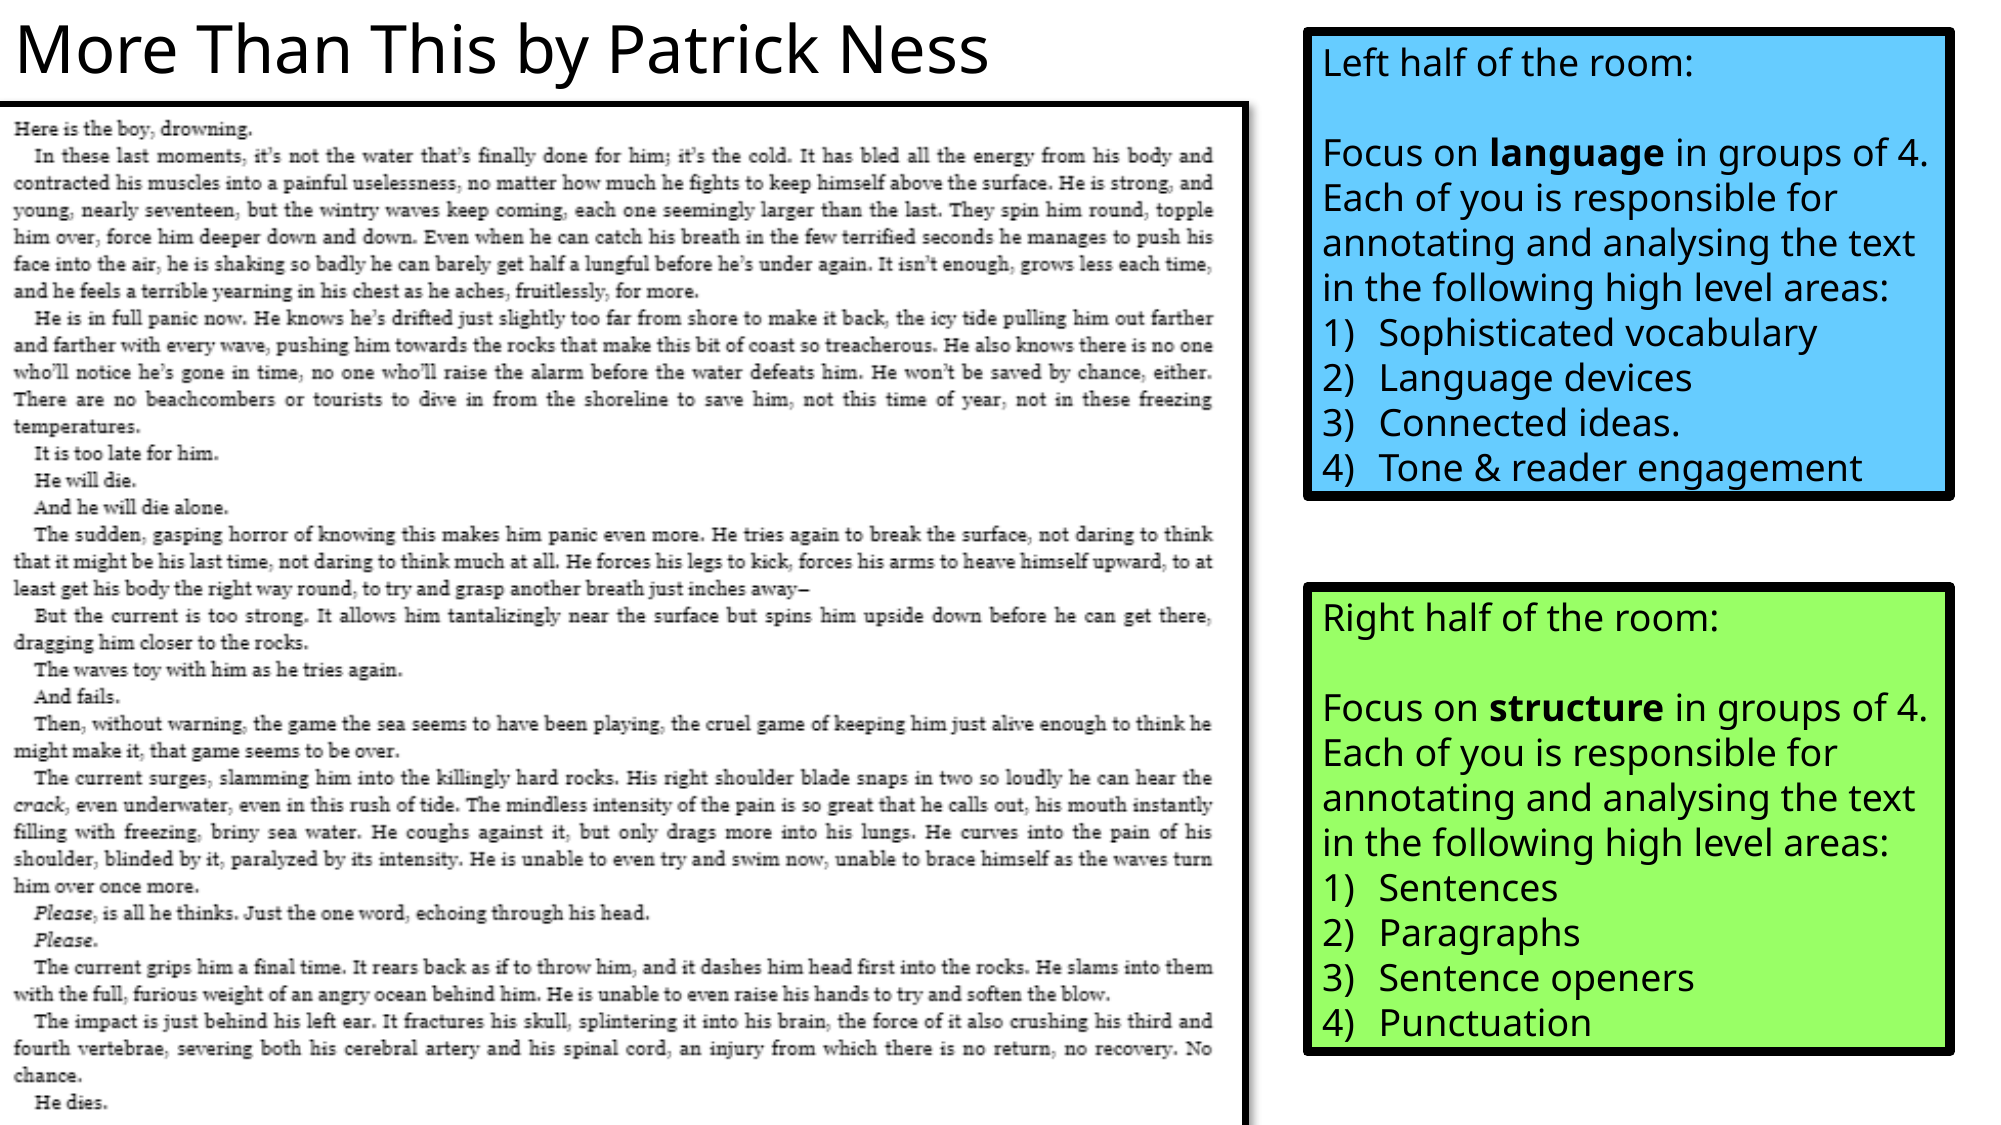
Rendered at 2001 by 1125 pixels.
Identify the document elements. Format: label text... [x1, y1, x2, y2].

text_box Right half of the room: Focus on structure in groups of 4. Each of you is responsible for annotating and analysing the text in the following high level areas: Sentences Paragraphs Sentence openers Punctuation [1305, 585, 1952, 1054]
picture [0, 107, 1243, 1125]
text_box More Than This by Patrick Ness [0, 0, 1131, 95]
text_box Left half of the room: Focus on language in groups of 4. Each of you is responsible for annotating and analysing the text in the following high level areas: Sophisticated vocabulary Language devices Connected ideas. Tone & reader engagement [1305, 29, 1952, 498]
